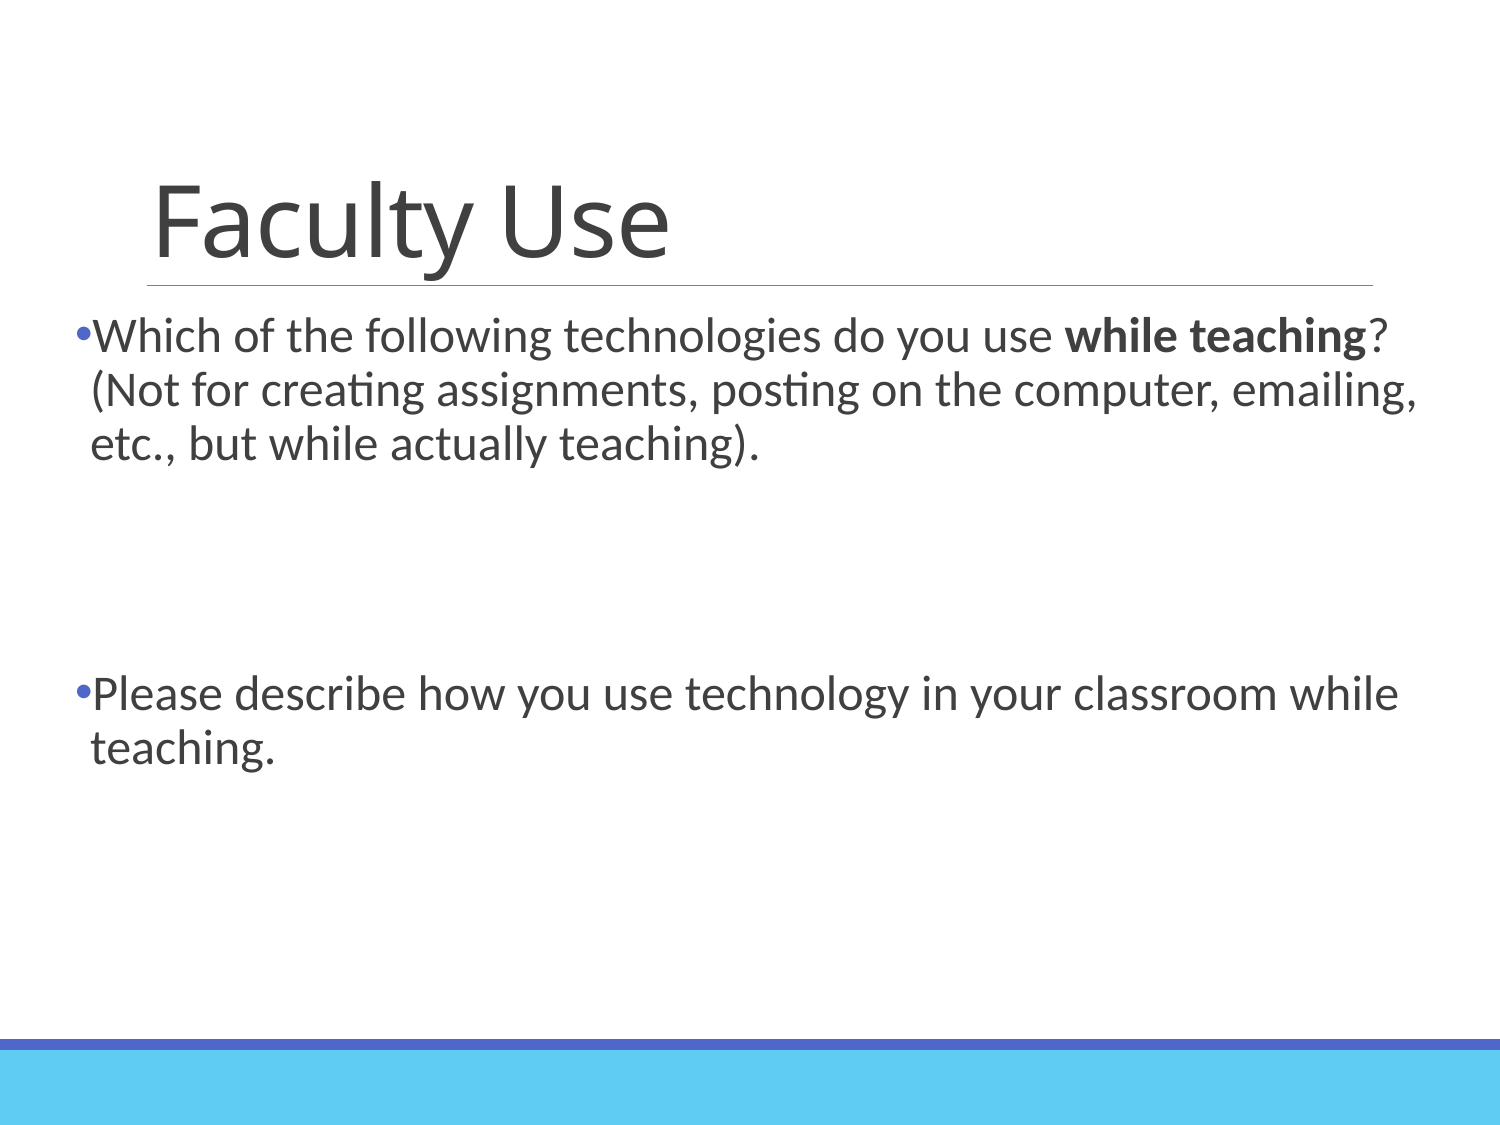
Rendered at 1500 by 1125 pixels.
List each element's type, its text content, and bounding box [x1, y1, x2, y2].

title Faculty Use [135, 47, 1373, 285]
list Which of the following technologies do you use while teaching? (Not for creating assignments, posting on the computer, emailing, etc., but while actually teaching). Please describe how you use technology in your classroom while teaching. [75, 302, 1425, 980]
